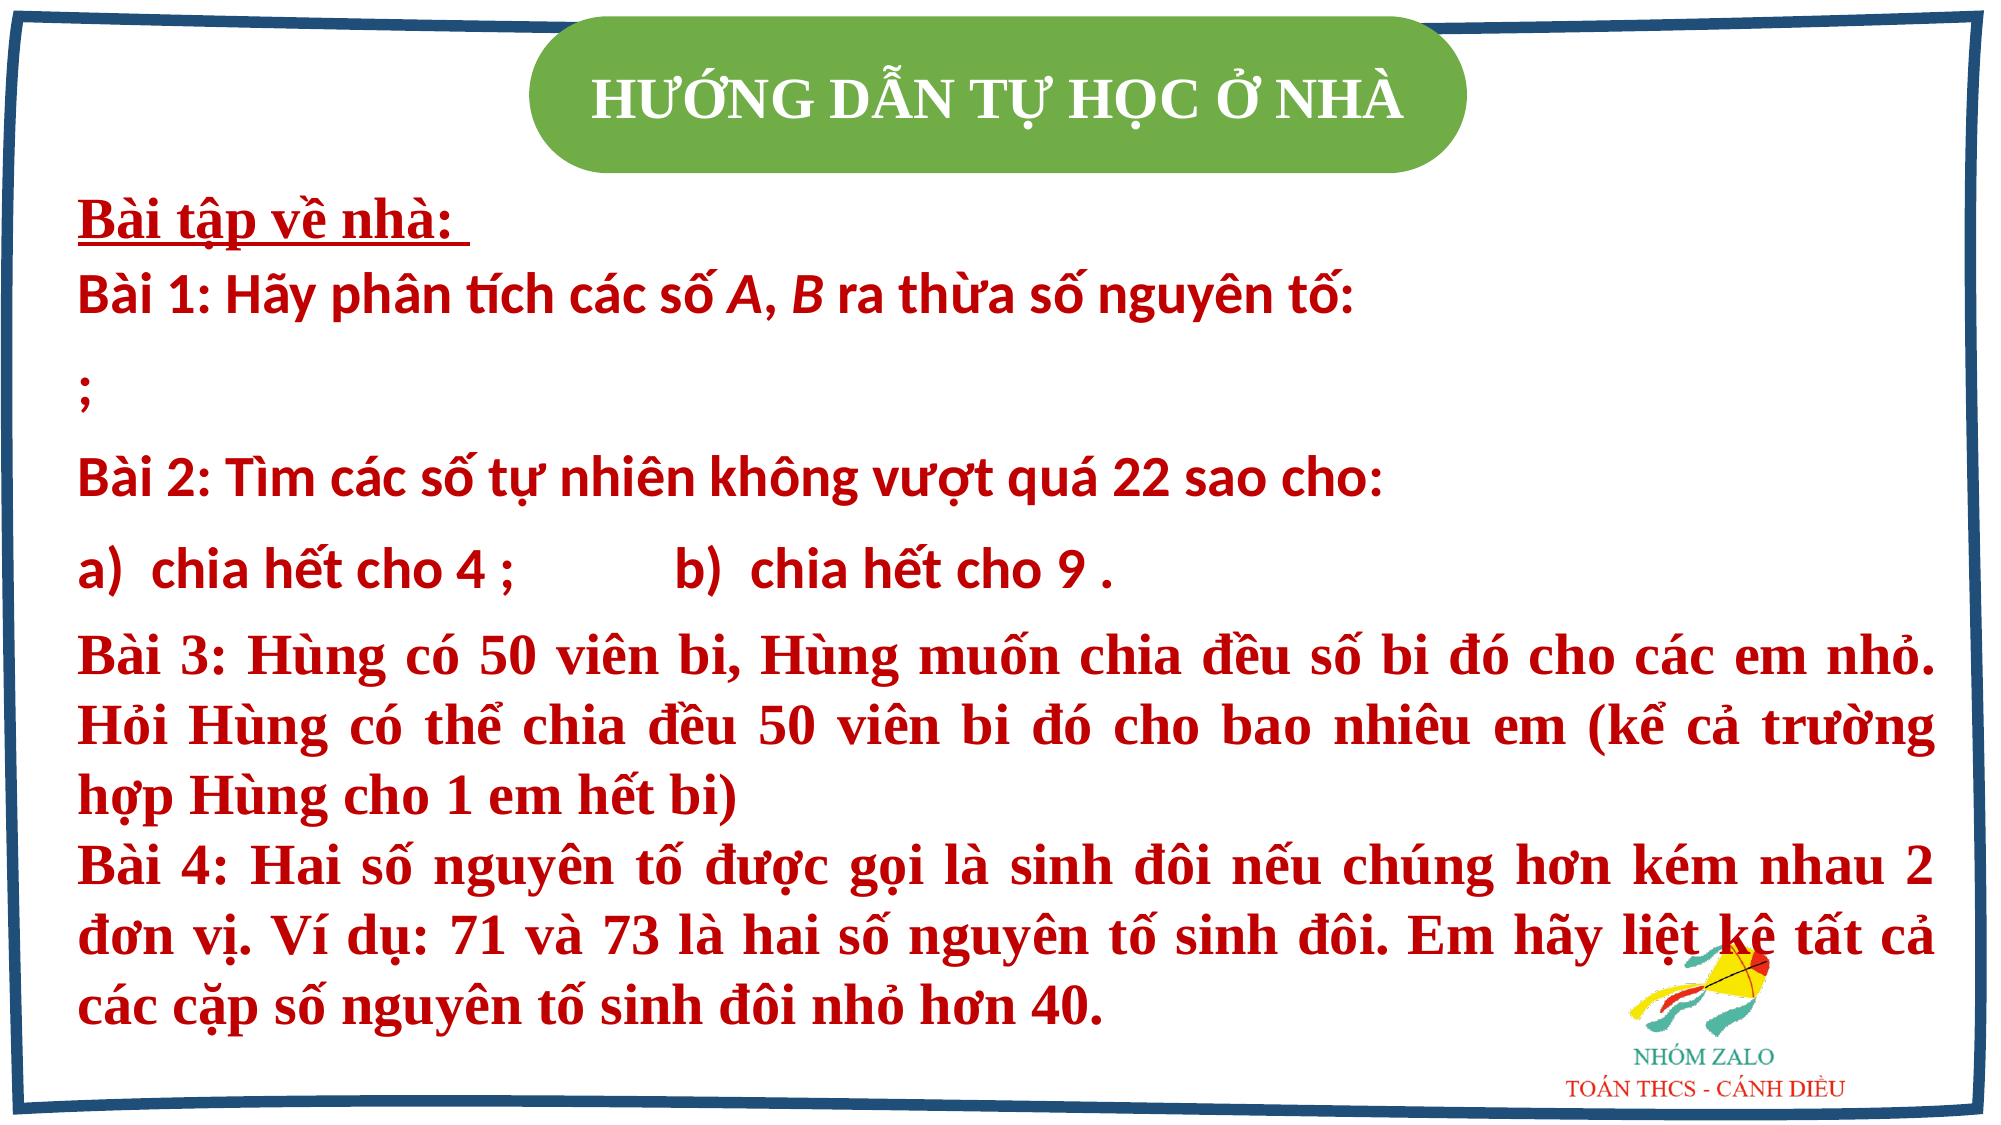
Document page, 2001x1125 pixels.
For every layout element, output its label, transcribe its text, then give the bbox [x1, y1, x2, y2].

text_box HƯỚNG DẪN TỰ HỌC Ở NHÀ [528, 15, 1469, 175]
text_box [5, 15, 1982, 1116]
picture [1543, 1115, 1887, 1125]
